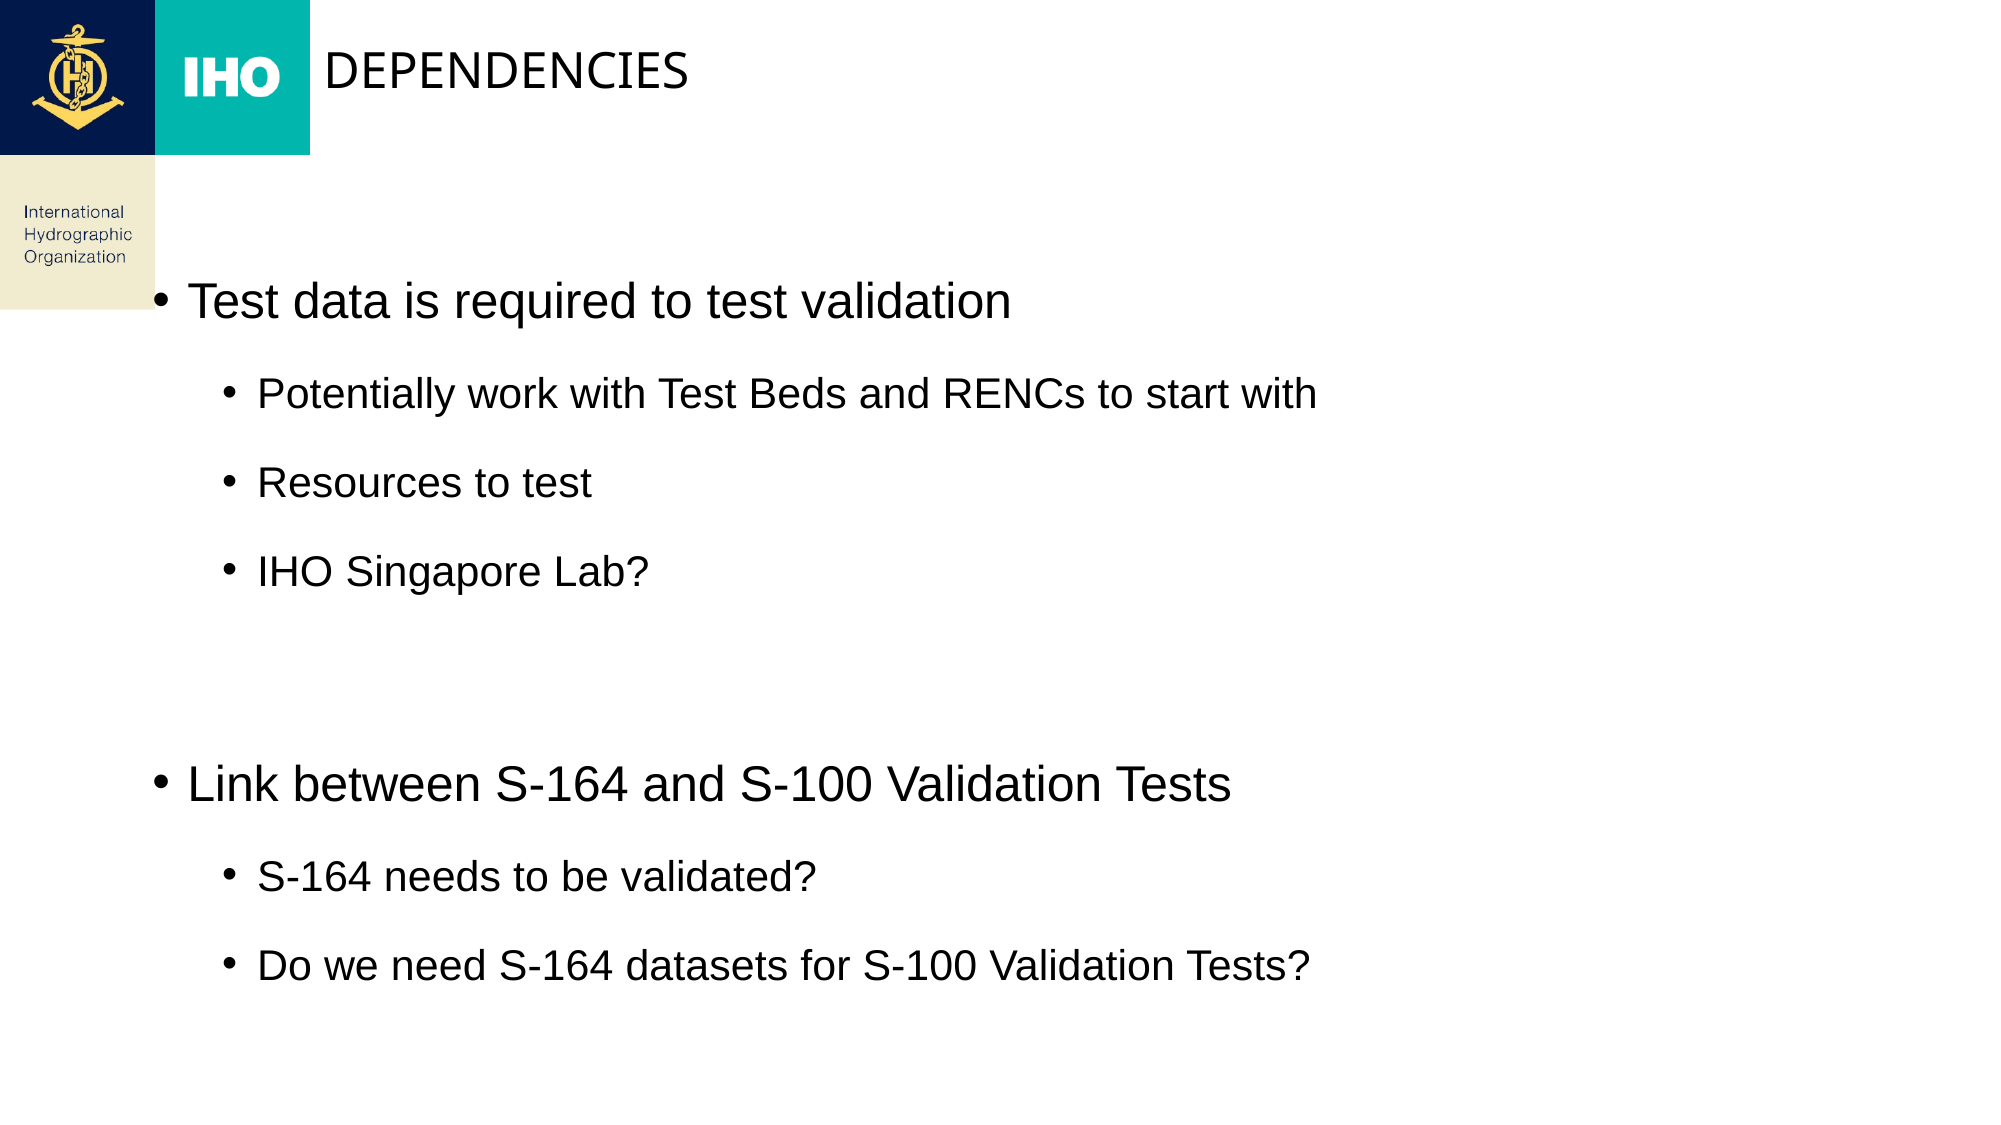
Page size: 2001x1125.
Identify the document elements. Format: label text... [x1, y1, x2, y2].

picture [0, 0, 310, 310]
title DEpendencies [308, 0, 2000, 145]
list Test data is required to test validation Potentially work with Test Beds and RENCs to start with Resources to test IHO Singapore Lab? Link between S-164 and S-100 Validation Tests S-164 needs to be validated? Do we need S-164 datasets for S-100 Validation Tests? [137, 244, 1863, 997]
